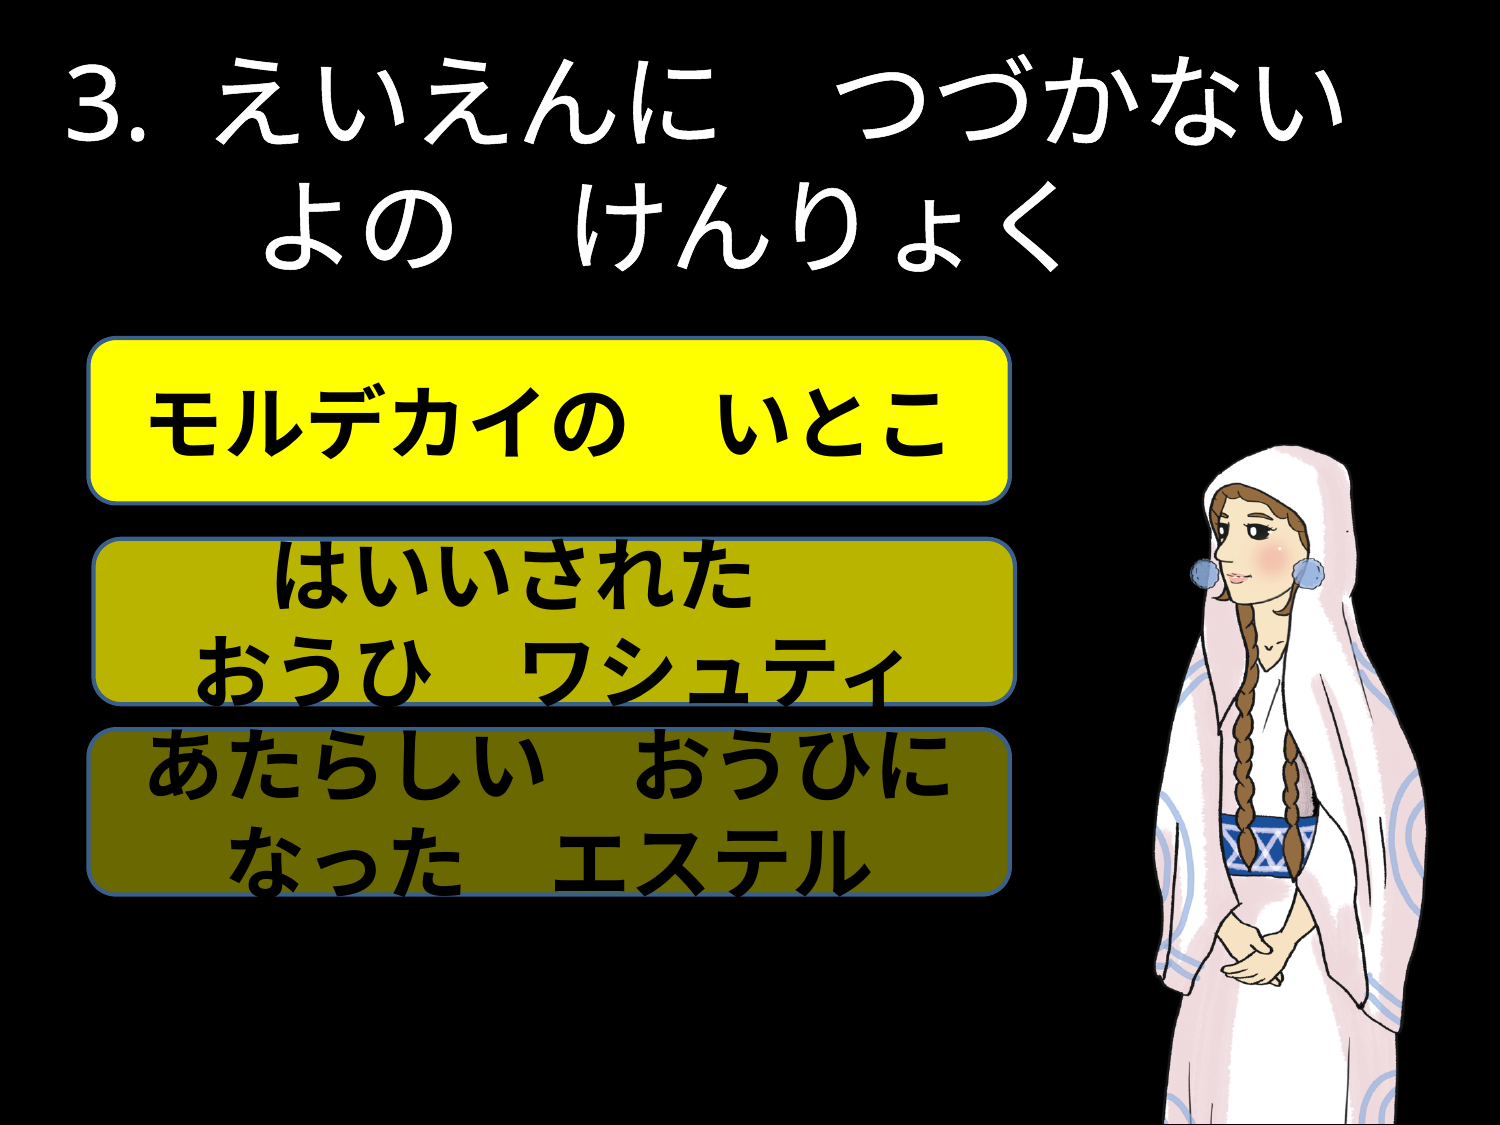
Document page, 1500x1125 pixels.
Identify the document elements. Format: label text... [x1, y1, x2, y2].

picture [1151, 444, 1429, 1125]
text_box あたらしい おうひに なった エステル [86, 727, 1012, 897]
title 3. えいえんに つづかない よの けんりょく [29, 54, 1500, 268]
text_box はいいされた おうひ ワシュティ [91, 536, 1018, 707]
text_box モルデカイの いとこ [86, 335, 1012, 506]
